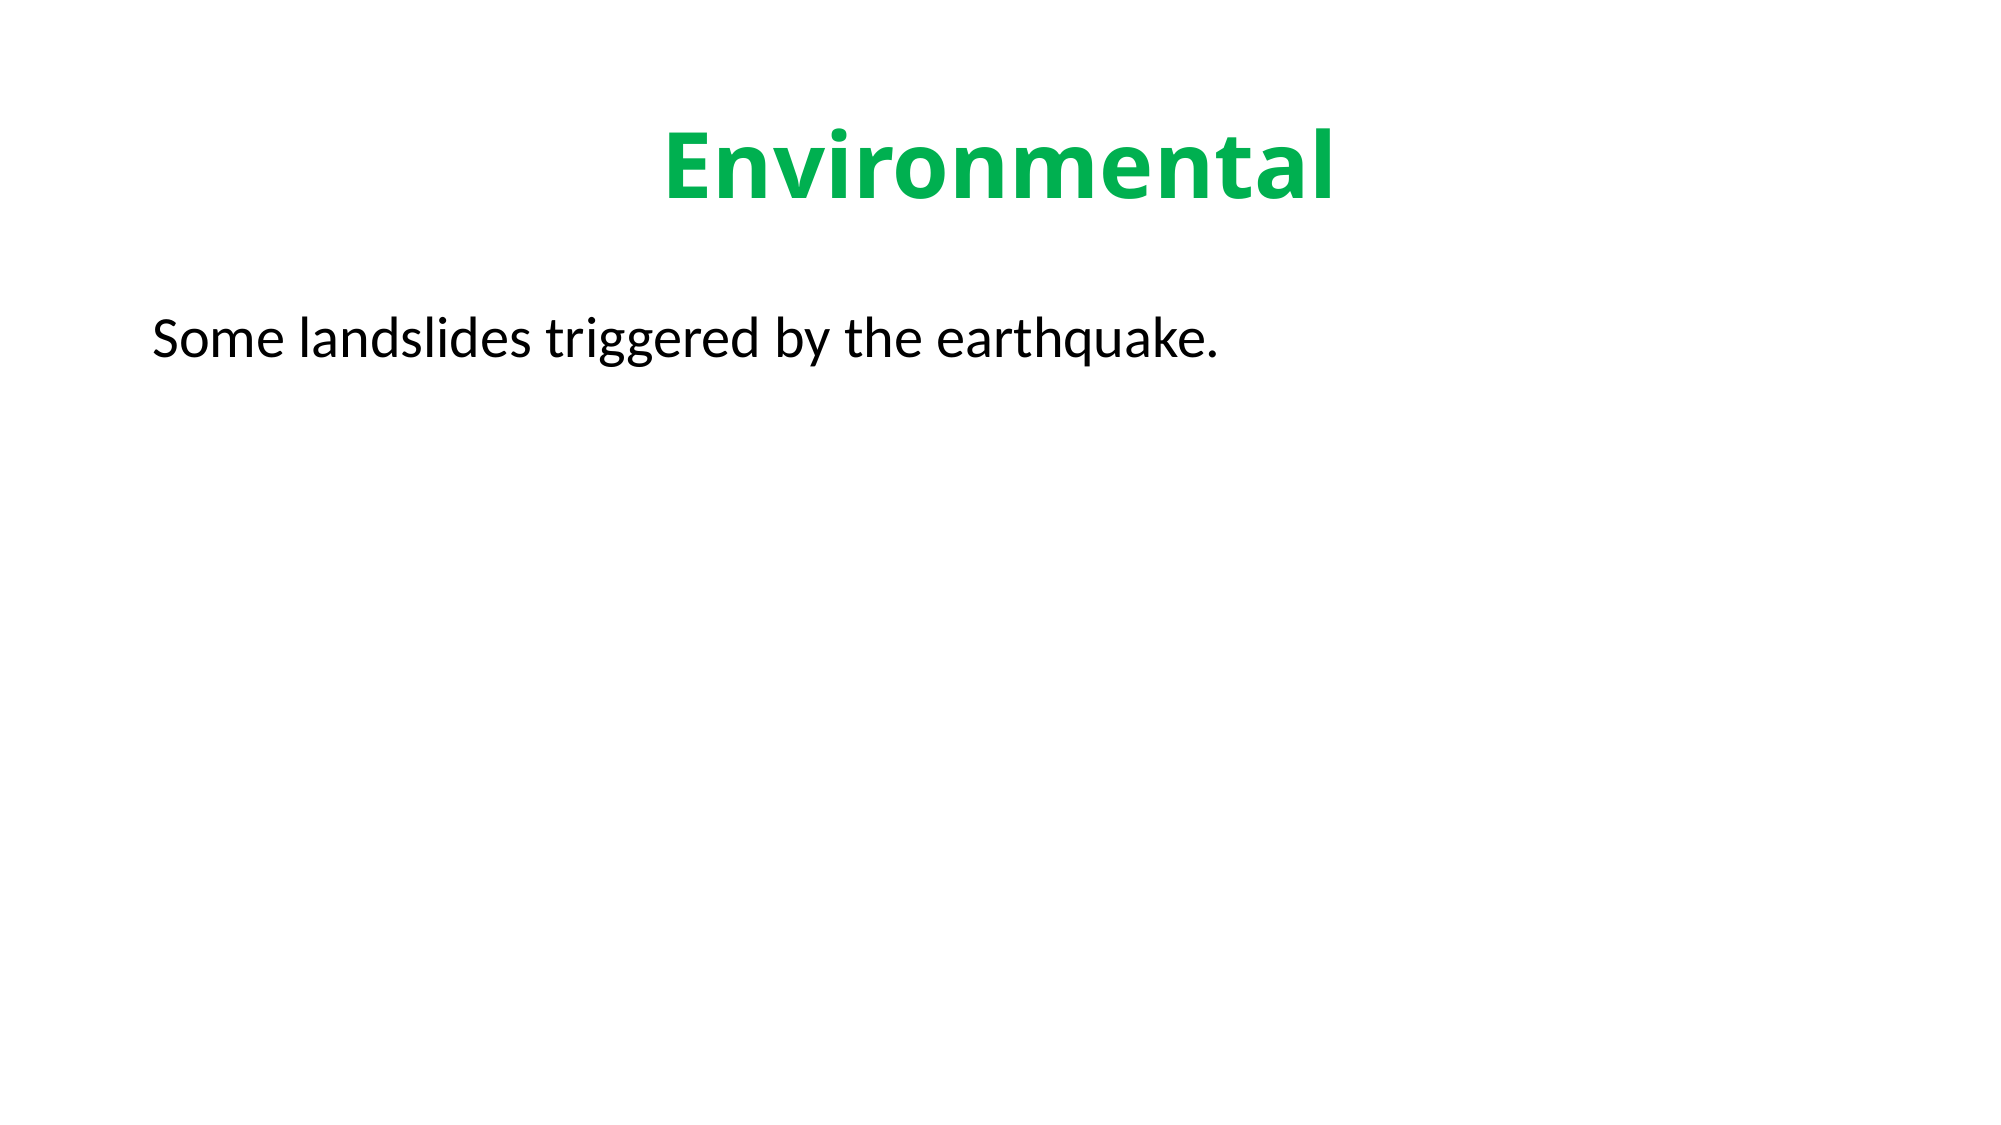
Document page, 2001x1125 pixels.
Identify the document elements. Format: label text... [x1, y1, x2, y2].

title Environmental [137, 59, 1863, 278]
list Some landslides triggered by the earthquake. [137, 299, 1863, 1014]
